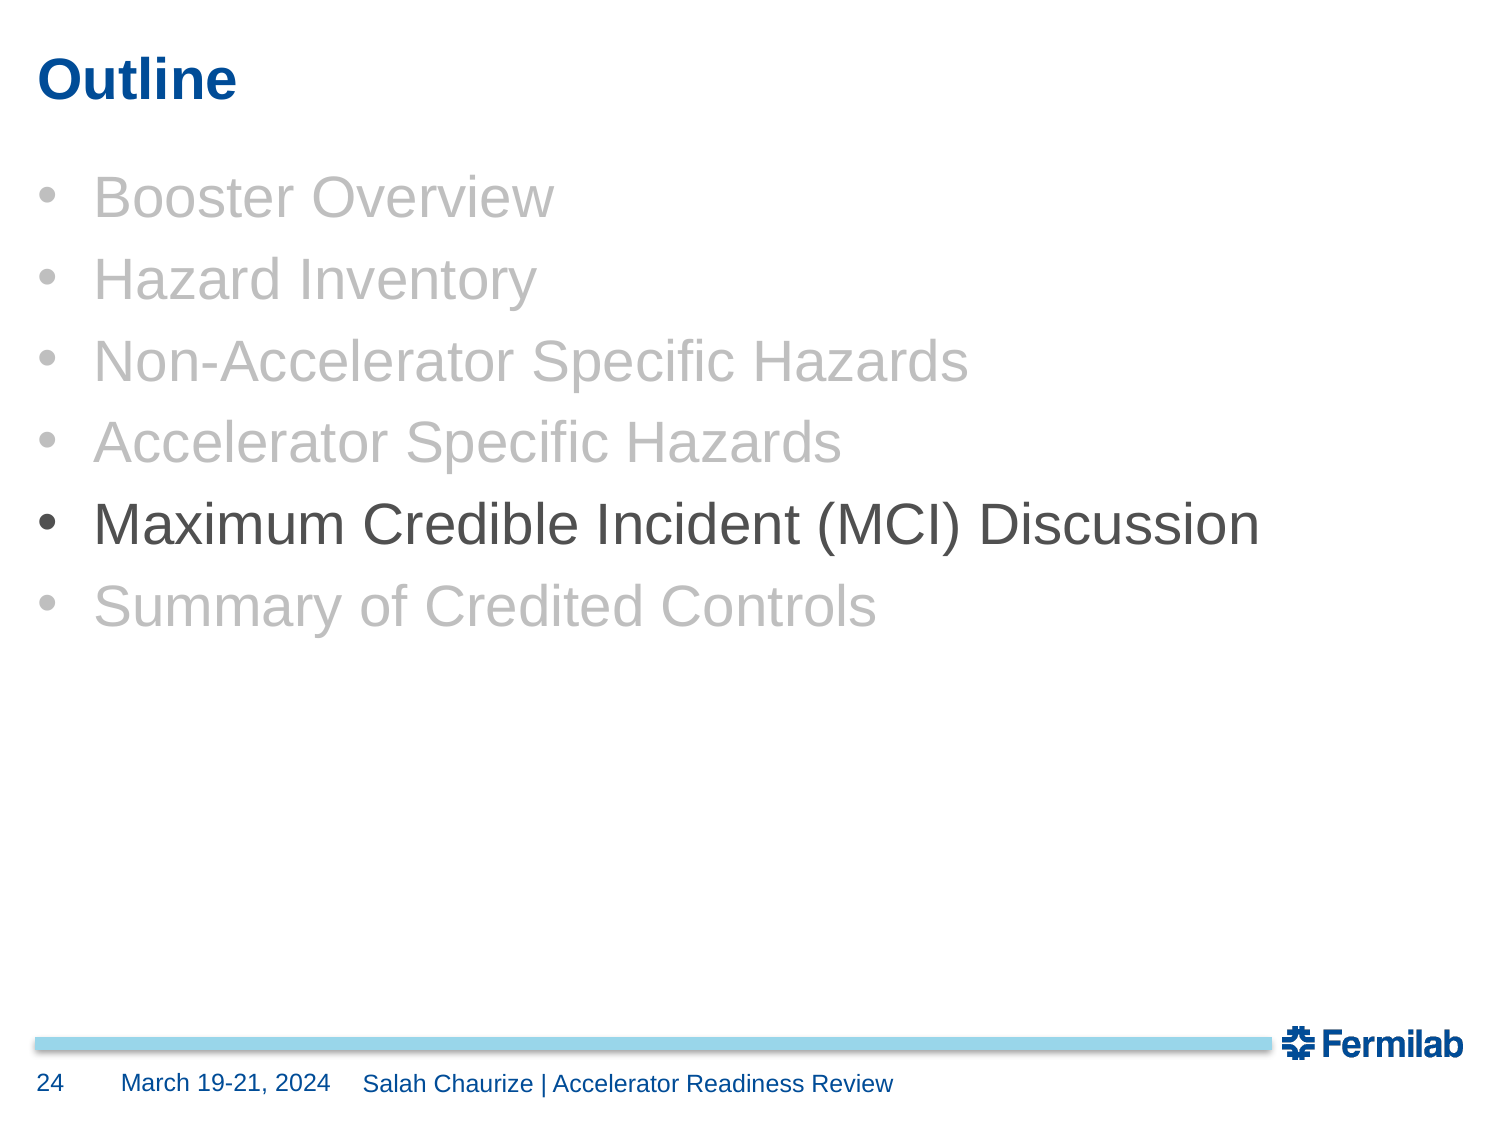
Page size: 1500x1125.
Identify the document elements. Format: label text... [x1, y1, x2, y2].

slide_number 24 [36, 1066, 105, 1106]
picture [1282, 1026, 1463, 1060]
title Outline [37, 41, 1463, 112]
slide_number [120, 1066, 349, 1109]
footer Salah Chaurize | Accelerator Readiness Review [362, 1067, 1390, 1107]
list Booster Overview Hazard Inventory Non-Accelerator Specific Hazards Accelerator Specific Hazards Maximum Credible Incident (MCI) Discussion Summary of Credited Controls [37, 159, 1461, 925]
